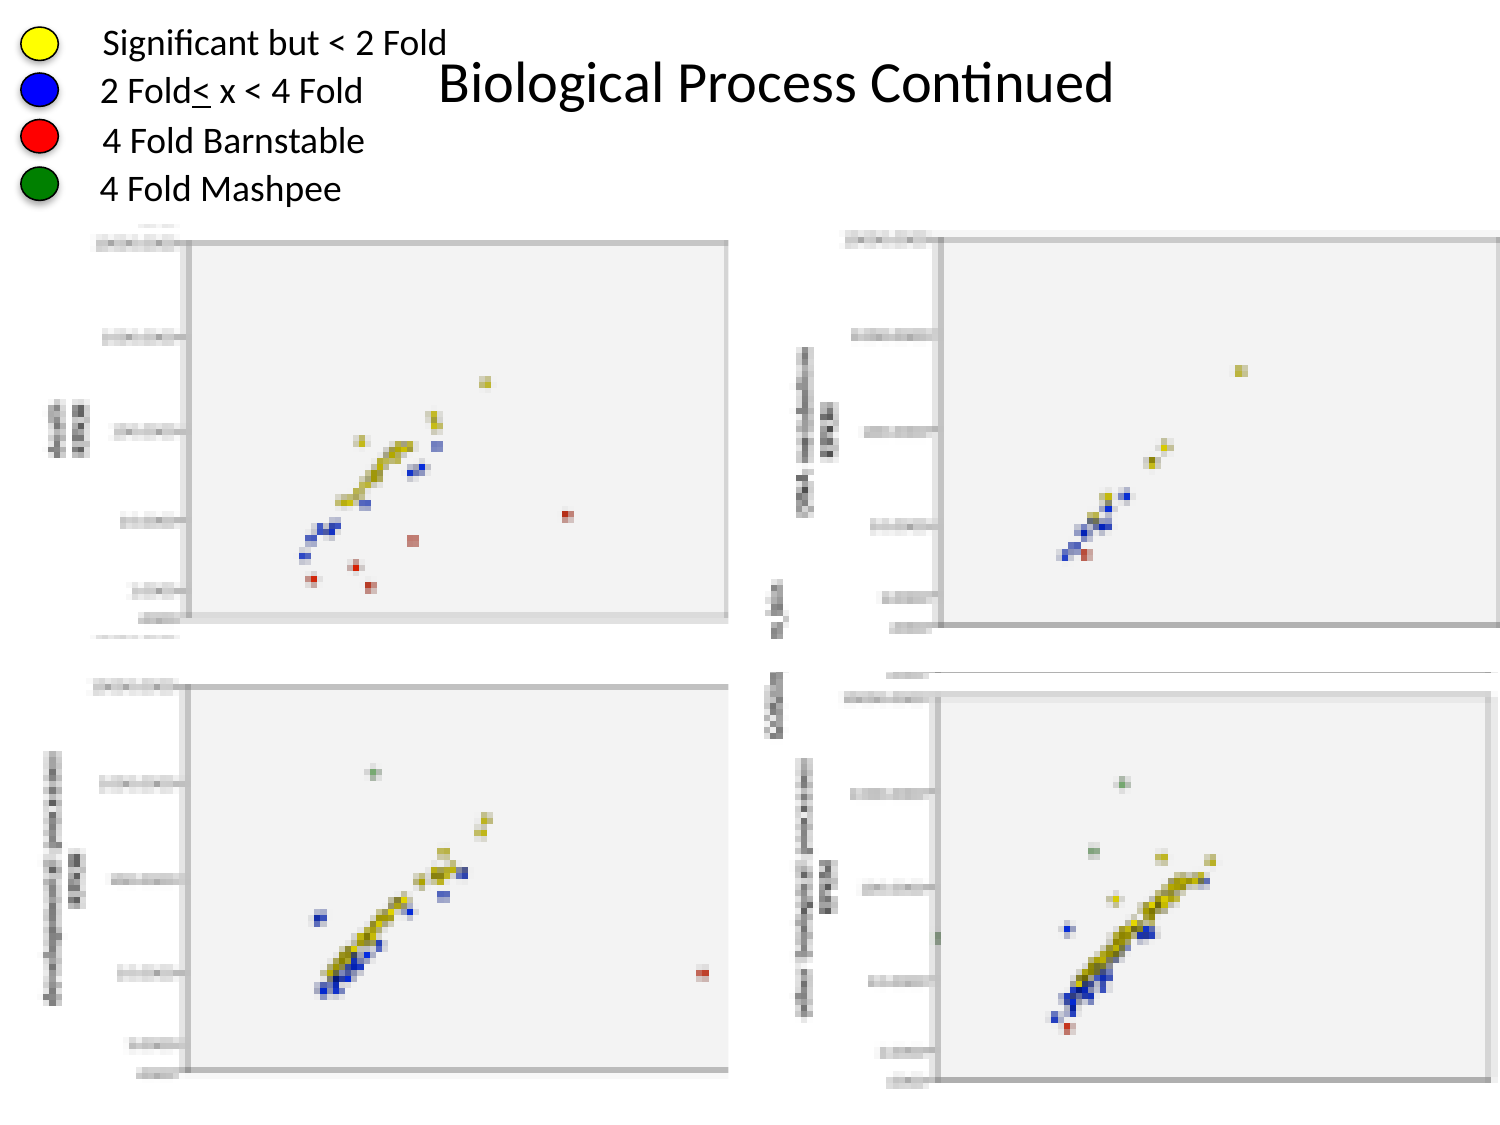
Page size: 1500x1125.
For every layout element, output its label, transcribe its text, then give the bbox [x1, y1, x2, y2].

picture [0, 224, 1500, 639]
picture [0, 671, 1500, 1090]
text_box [20, 10, 466, 218]
text_box Biological Process Continued [471, 36, 1131, 122]
